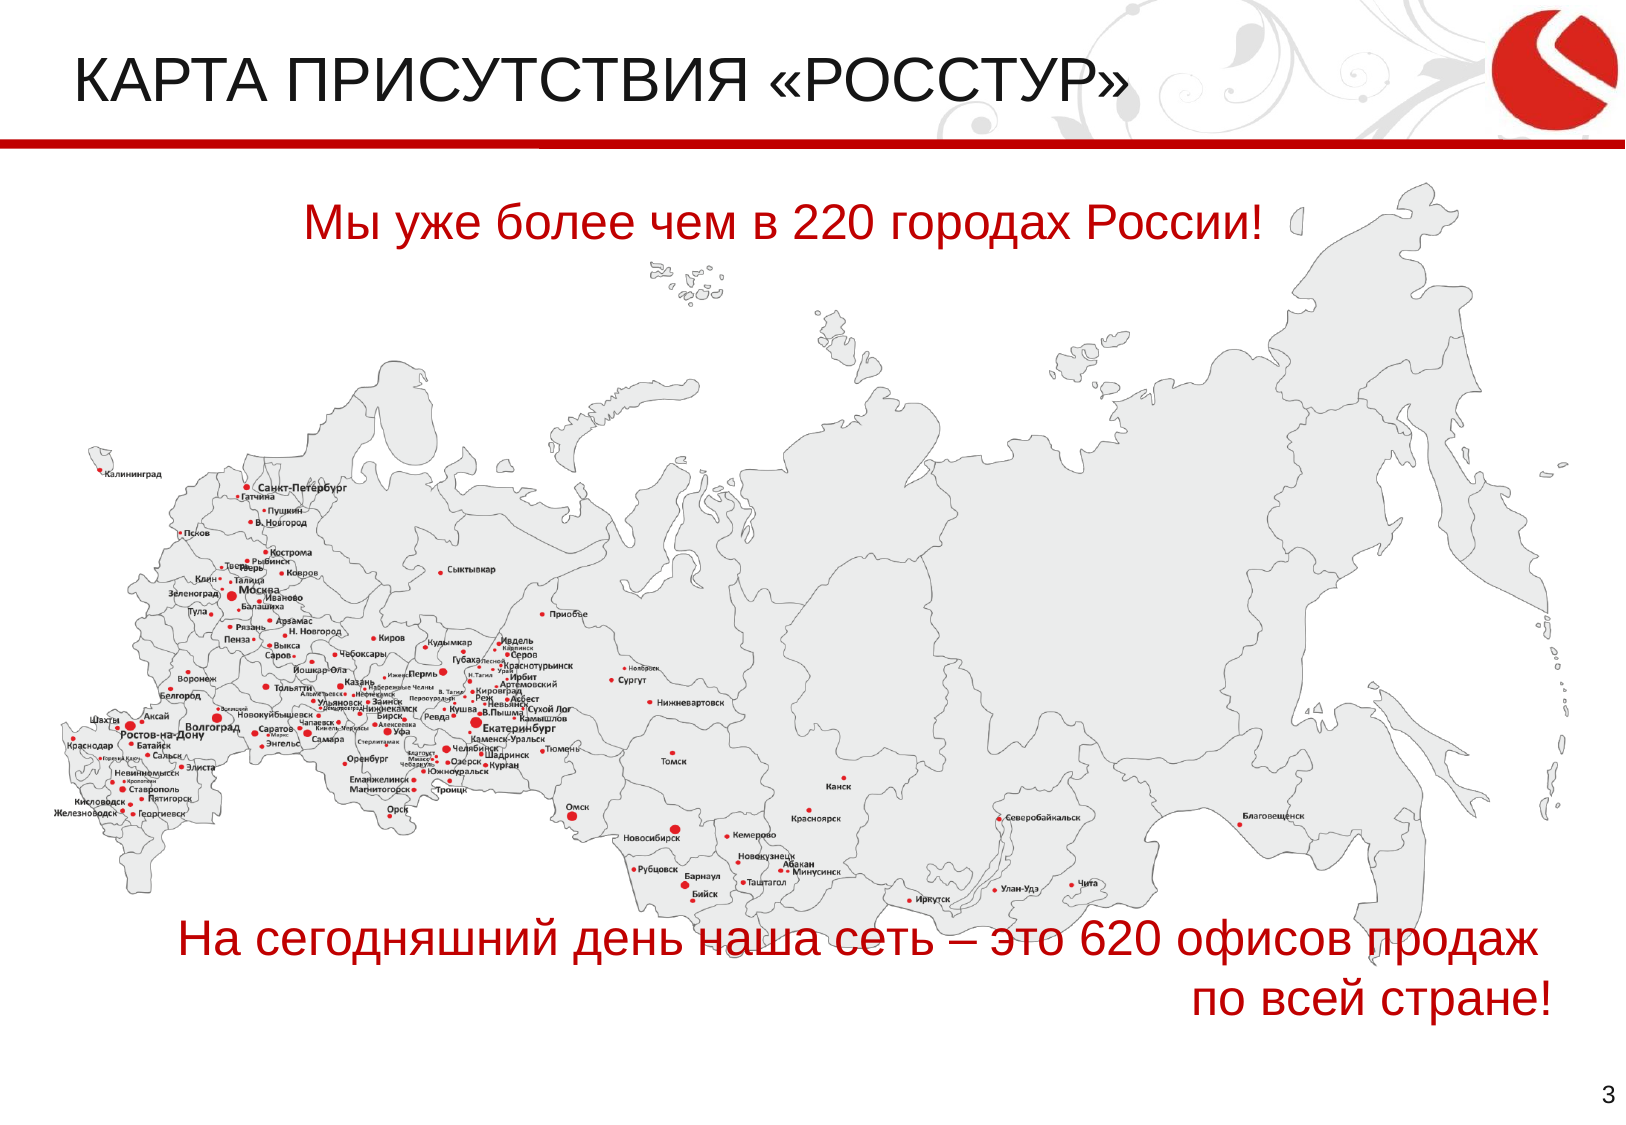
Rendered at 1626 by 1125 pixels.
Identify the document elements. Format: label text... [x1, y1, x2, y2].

text_box На сегодняшний день наша сеть – это 620 офисов продаж по всей стране! [0, 898, 1569, 1034]
picture [54, 181, 1569, 967]
picture [674, 0, 1625, 139]
title Карта присутствия «росстур» [59, 29, 1454, 123]
